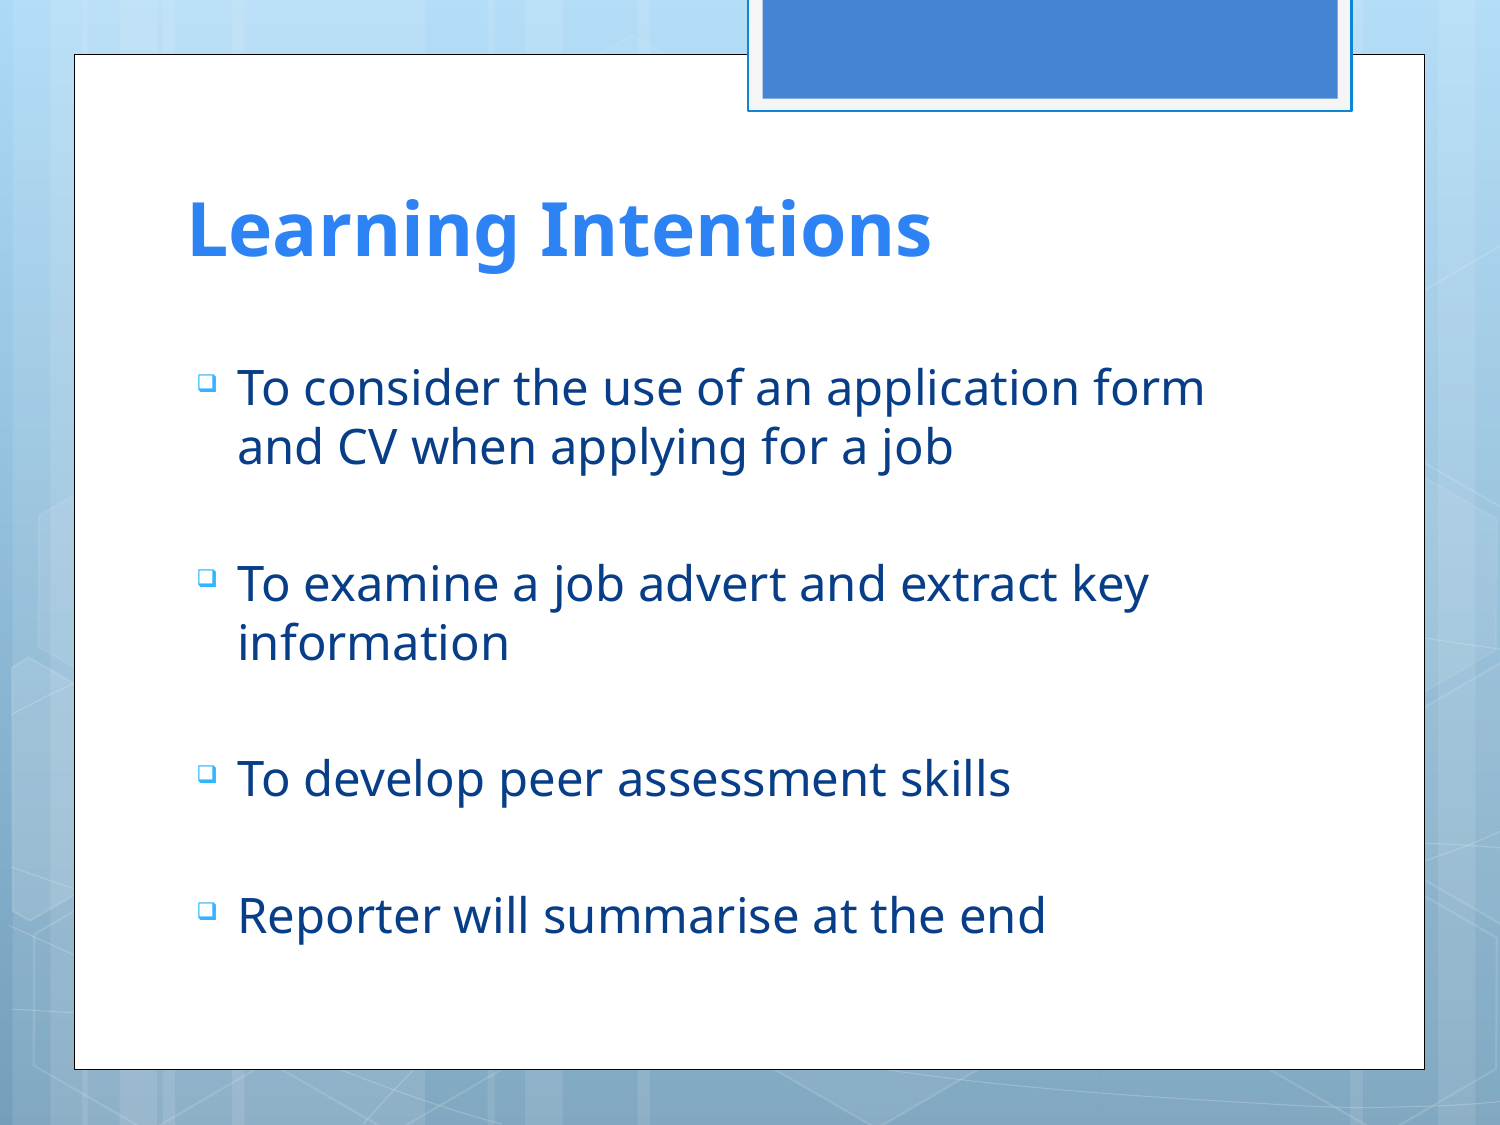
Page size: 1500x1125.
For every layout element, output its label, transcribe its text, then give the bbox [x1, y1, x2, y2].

title Learning Intentions [171, 168, 1324, 279]
list To consider the use of an application form and CV when applying for a job To examine a job advert and extract key information To develop peer assessment skills Reporter will summarise at the end [171, 314, 1283, 957]
